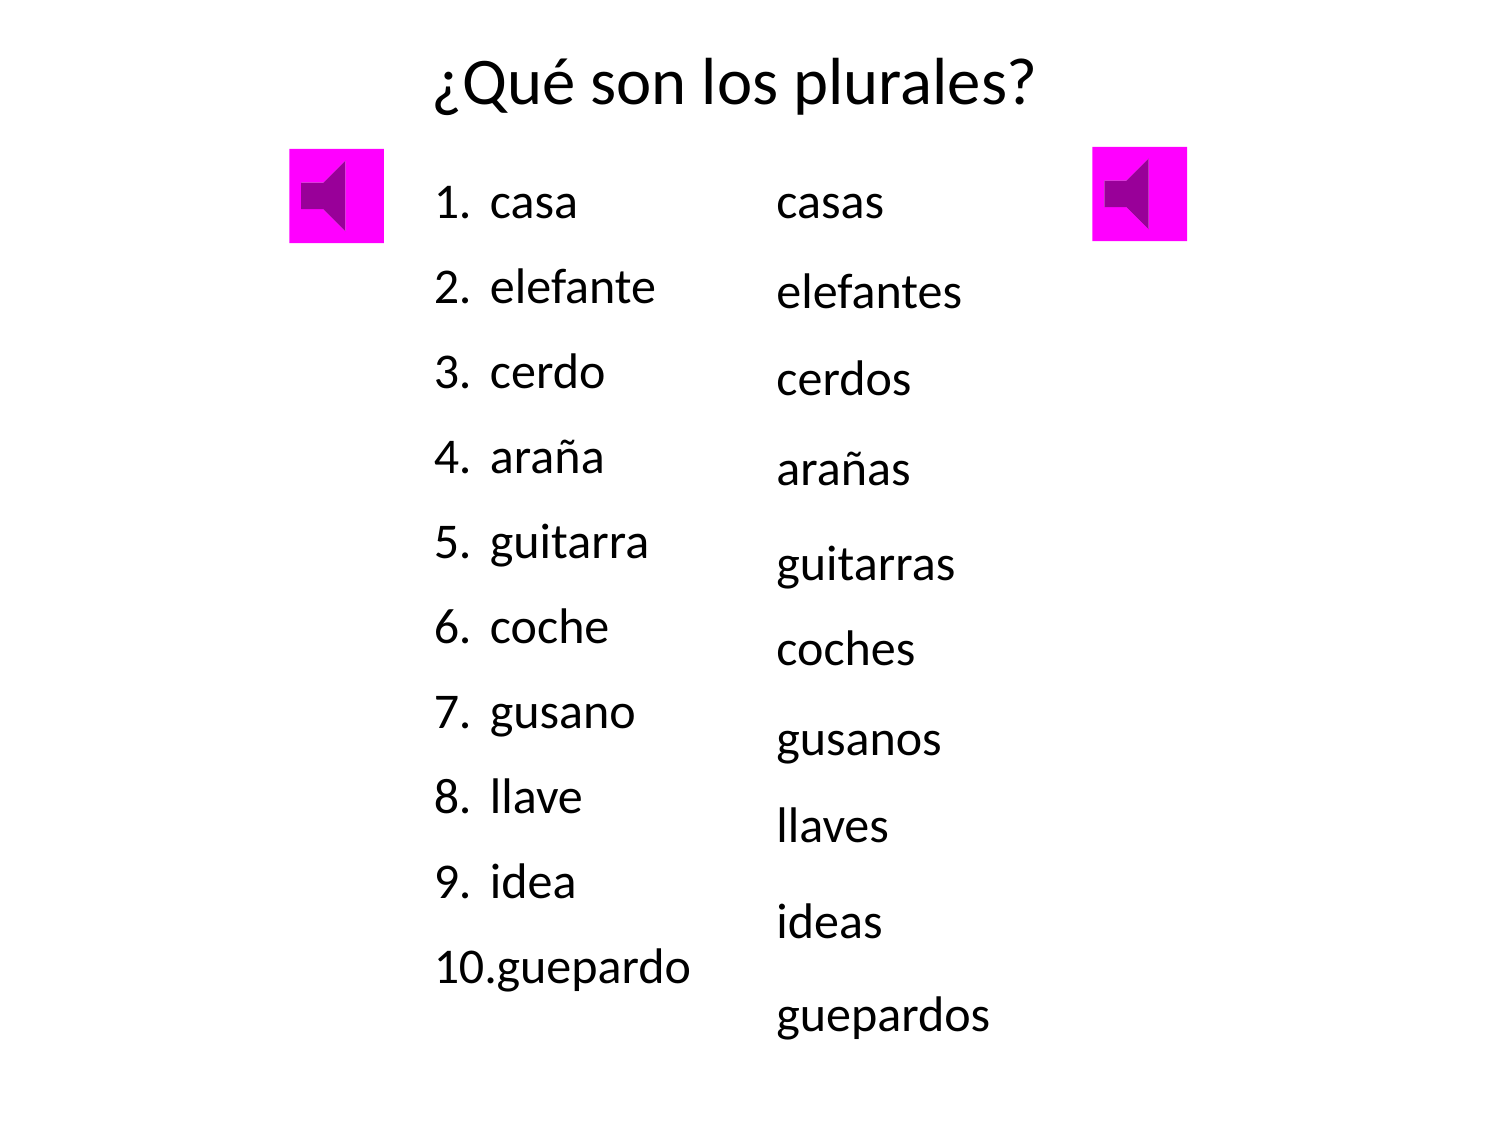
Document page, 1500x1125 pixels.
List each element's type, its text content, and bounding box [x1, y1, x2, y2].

text_box guitarras [761, 522, 1010, 598]
text_box cerdos [761, 337, 1010, 413]
text_box ideas [761, 881, 1010, 957]
text_box casas [761, 160, 951, 236]
text_box coches [761, 607, 1010, 683]
text_box casa elefante cerdo araña guitarra coche gusano llave idea guepardo [418, 160, 762, 1001]
text_box elefantes [761, 251, 1010, 326]
text_box guepardos [761, 973, 1010, 1049]
text_box gusanos [761, 697, 1010, 773]
text_box arañas [761, 428, 1010, 504]
text_box [1092, 146, 1188, 242]
text_box llaves [761, 784, 1010, 860]
text_box ¿Qué son los plurales? [416, 30, 1079, 126]
text_box [289, 148, 384, 244]
